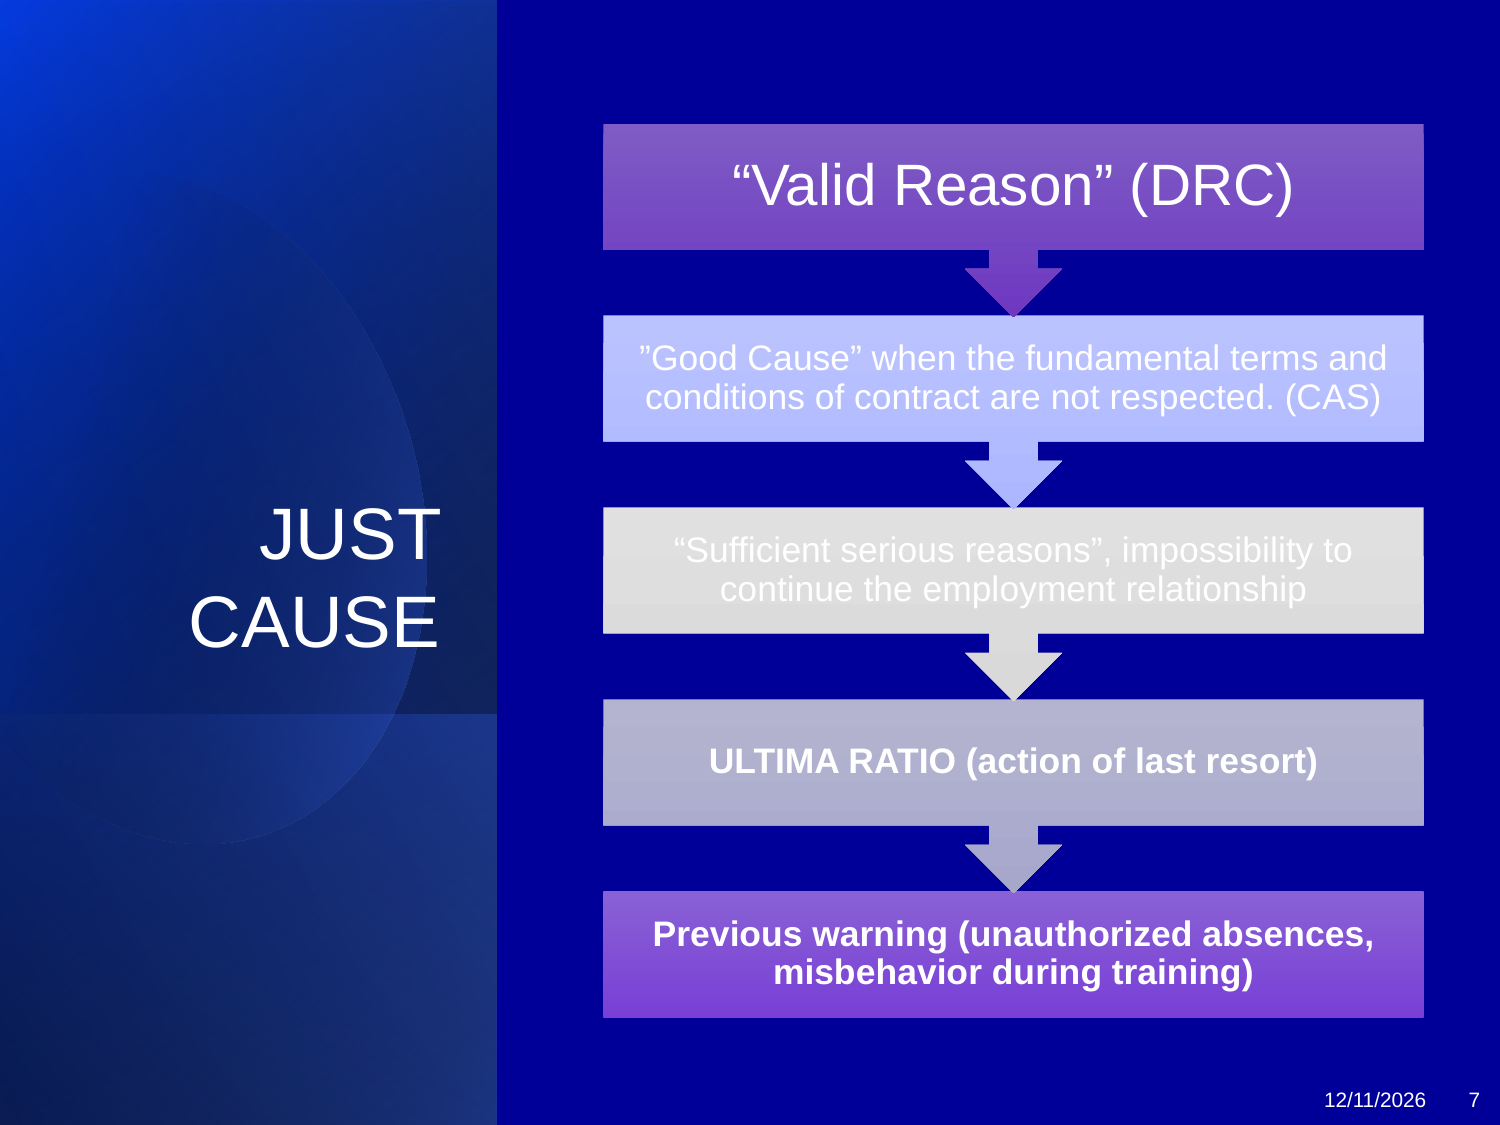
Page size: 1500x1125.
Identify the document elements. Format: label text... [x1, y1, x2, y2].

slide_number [1103, 1058, 1440, 1119]
title JUST CAUSE [72, 276, 456, 670]
text_box [498, 0, 1500, 1125]
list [603, 123, 1424, 1018]
slide_number 7 [1440, 1058, 1496, 1119]
text_box [0, 0, 498, 1125]
